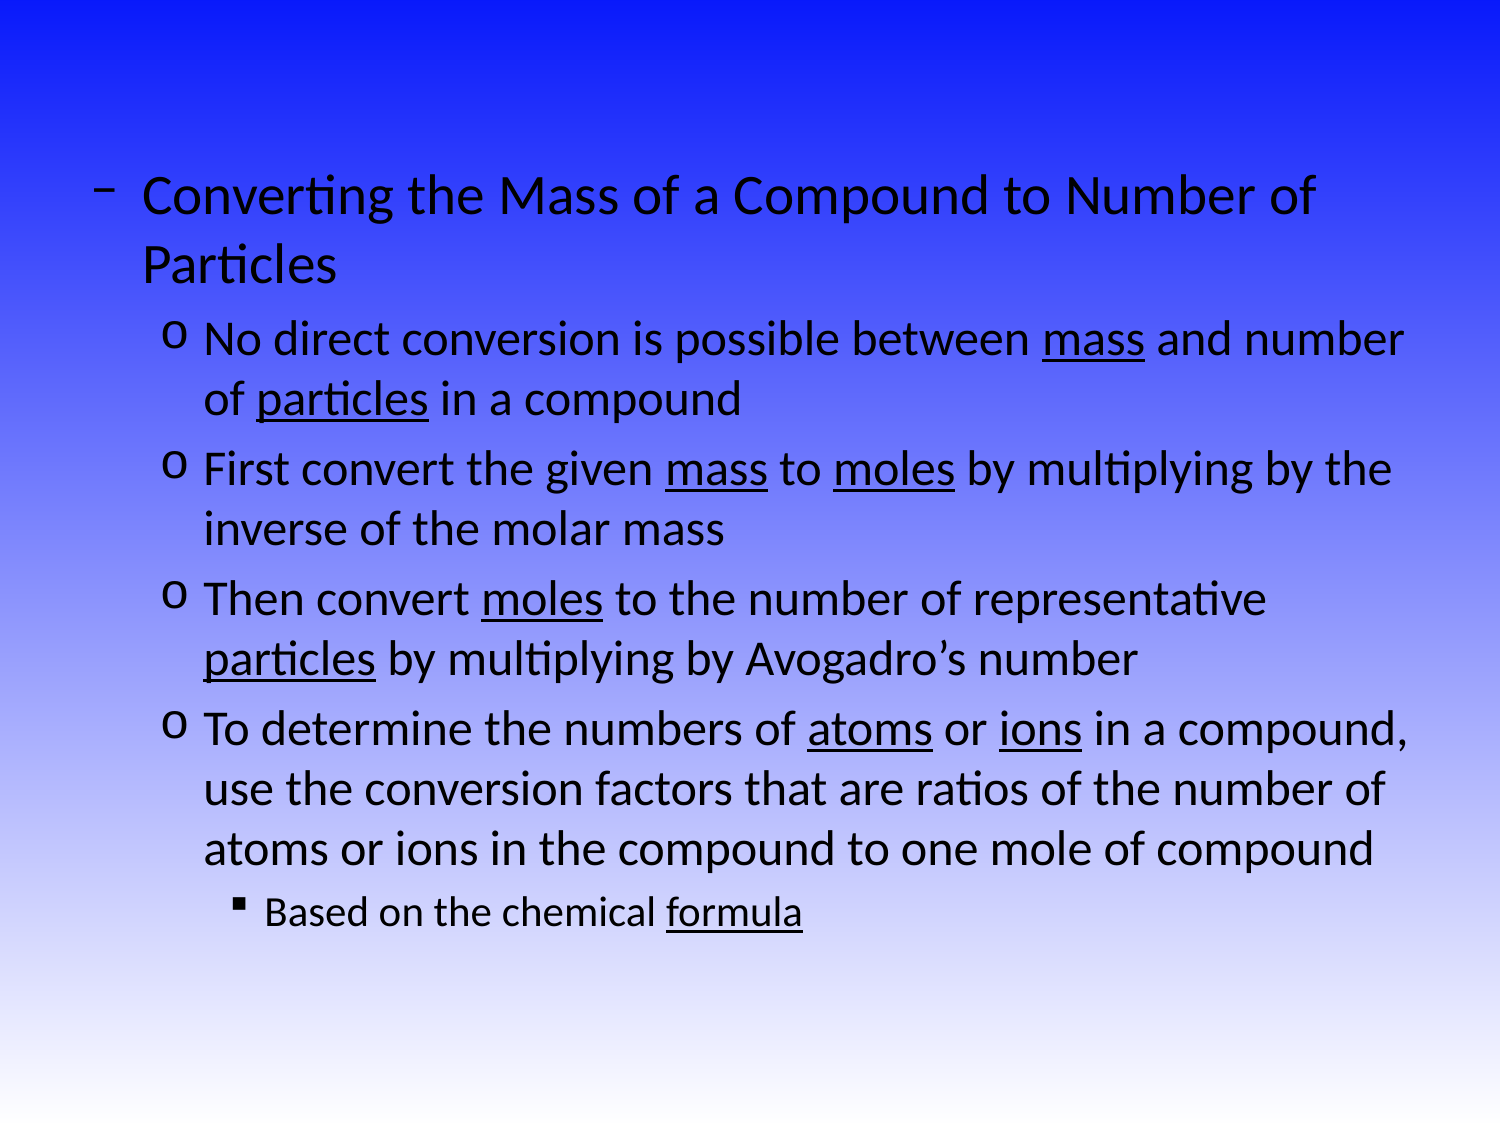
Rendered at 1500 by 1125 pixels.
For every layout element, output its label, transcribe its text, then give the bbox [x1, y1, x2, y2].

list Converting the Mass of a Compound to Number of Particles No direct conversion is possible between mass and number of particles in a compound First convert the given mass to moles by multiplying by the inverse of the molar mass Then convert moles to the number of representative particles by multiplying by Avogadro’s number To determine the numbers of atoms or ions in a compound, use the conversion factors that are ratios of the number of atoms or ions in the compound to one mole of compound Based on the chemical formula [75, 149, 1425, 1005]
